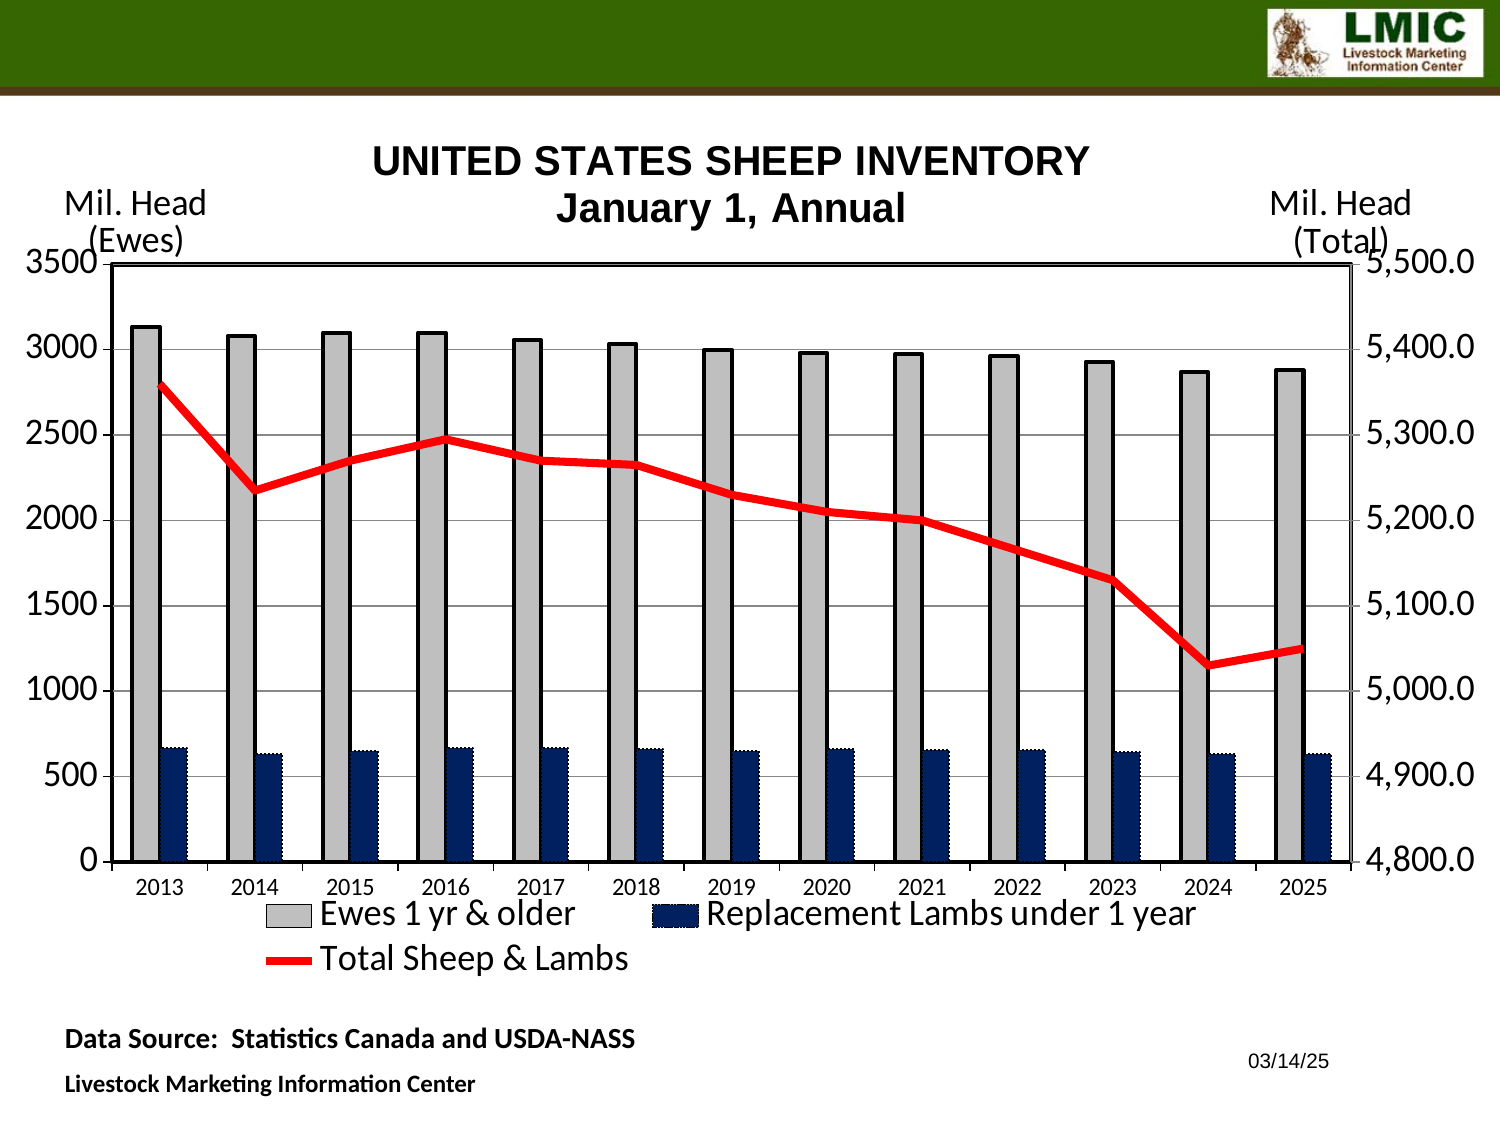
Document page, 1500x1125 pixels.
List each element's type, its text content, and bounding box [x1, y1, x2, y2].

text_box Data Source: Statistics Canada and USDA-NASS Livestock Marketing Information Center [50, 1012, 1200, 1105]
chart [24, 99, 1476, 988]
picture [0, 0, 1500, 1125]
